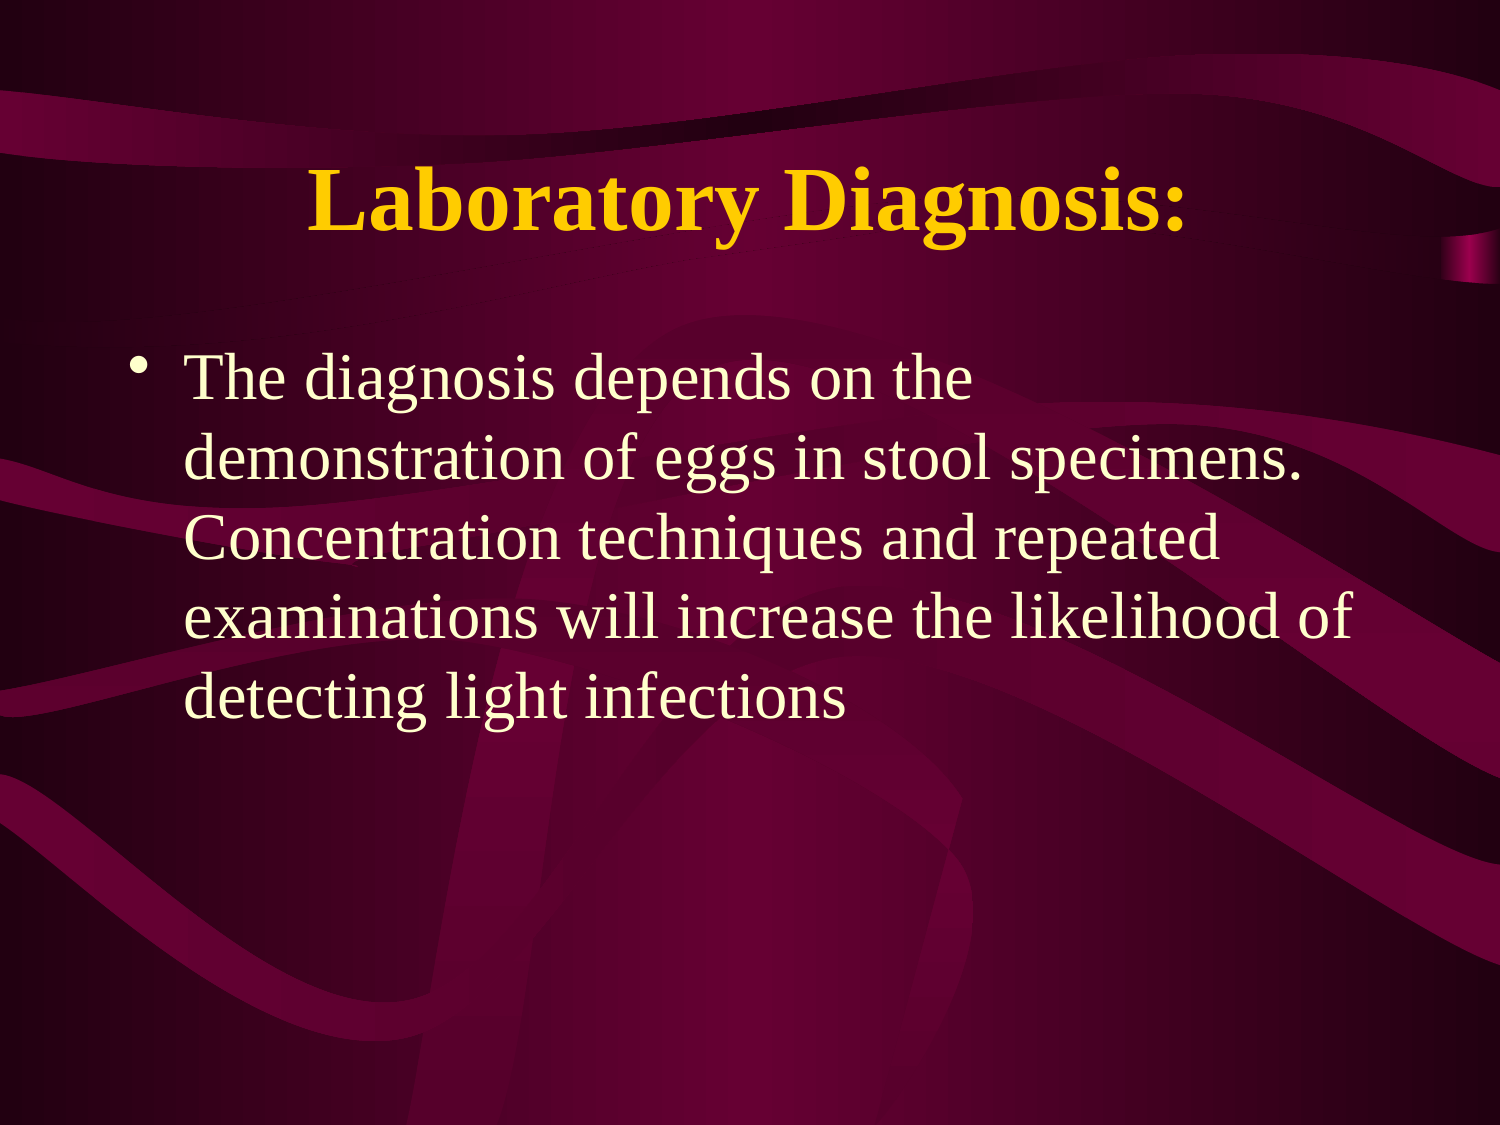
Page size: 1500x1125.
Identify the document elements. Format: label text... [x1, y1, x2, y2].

list The diagnosis depends on the demonstration of eggs in stool specimens. Concentration techniques and repeated examinations will increase the likelihood of detecting light infections [112, 324, 1388, 1000]
title Laboratory Diagnosis: [112, 99, 1388, 288]
